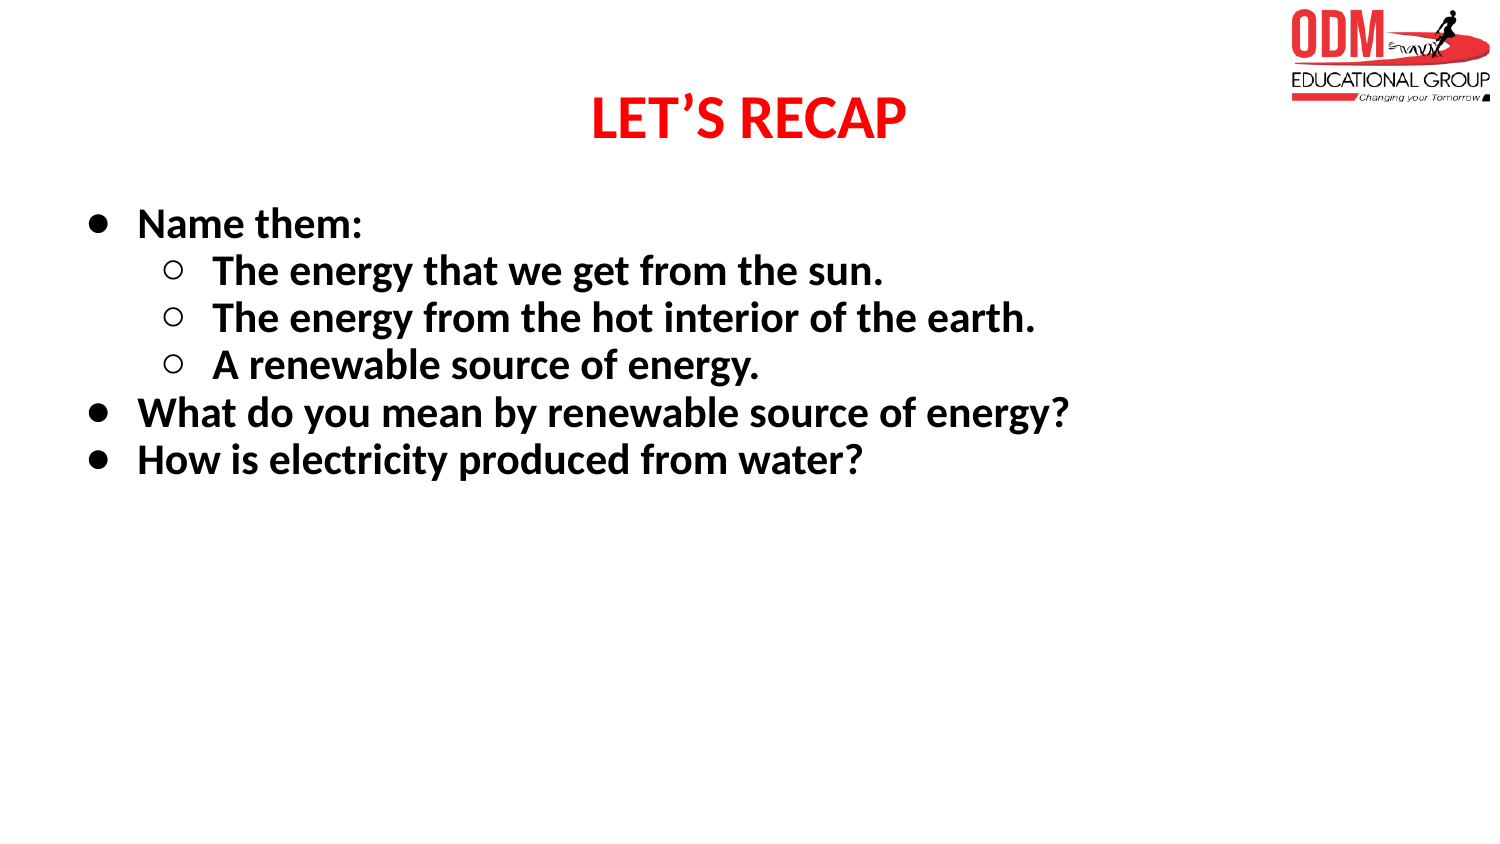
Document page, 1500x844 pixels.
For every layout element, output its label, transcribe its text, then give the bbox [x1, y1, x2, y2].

picture [1292, 9, 1490, 102]
title LET’S RECAP [51, 72, 1449, 167]
list Name them: The energy that we get from the sun. The energy from the hot interior of the earth. A renewable source of energy. What do you mean by renewable source of energy? How is electricity produced from water? [51, 189, 1449, 750]
